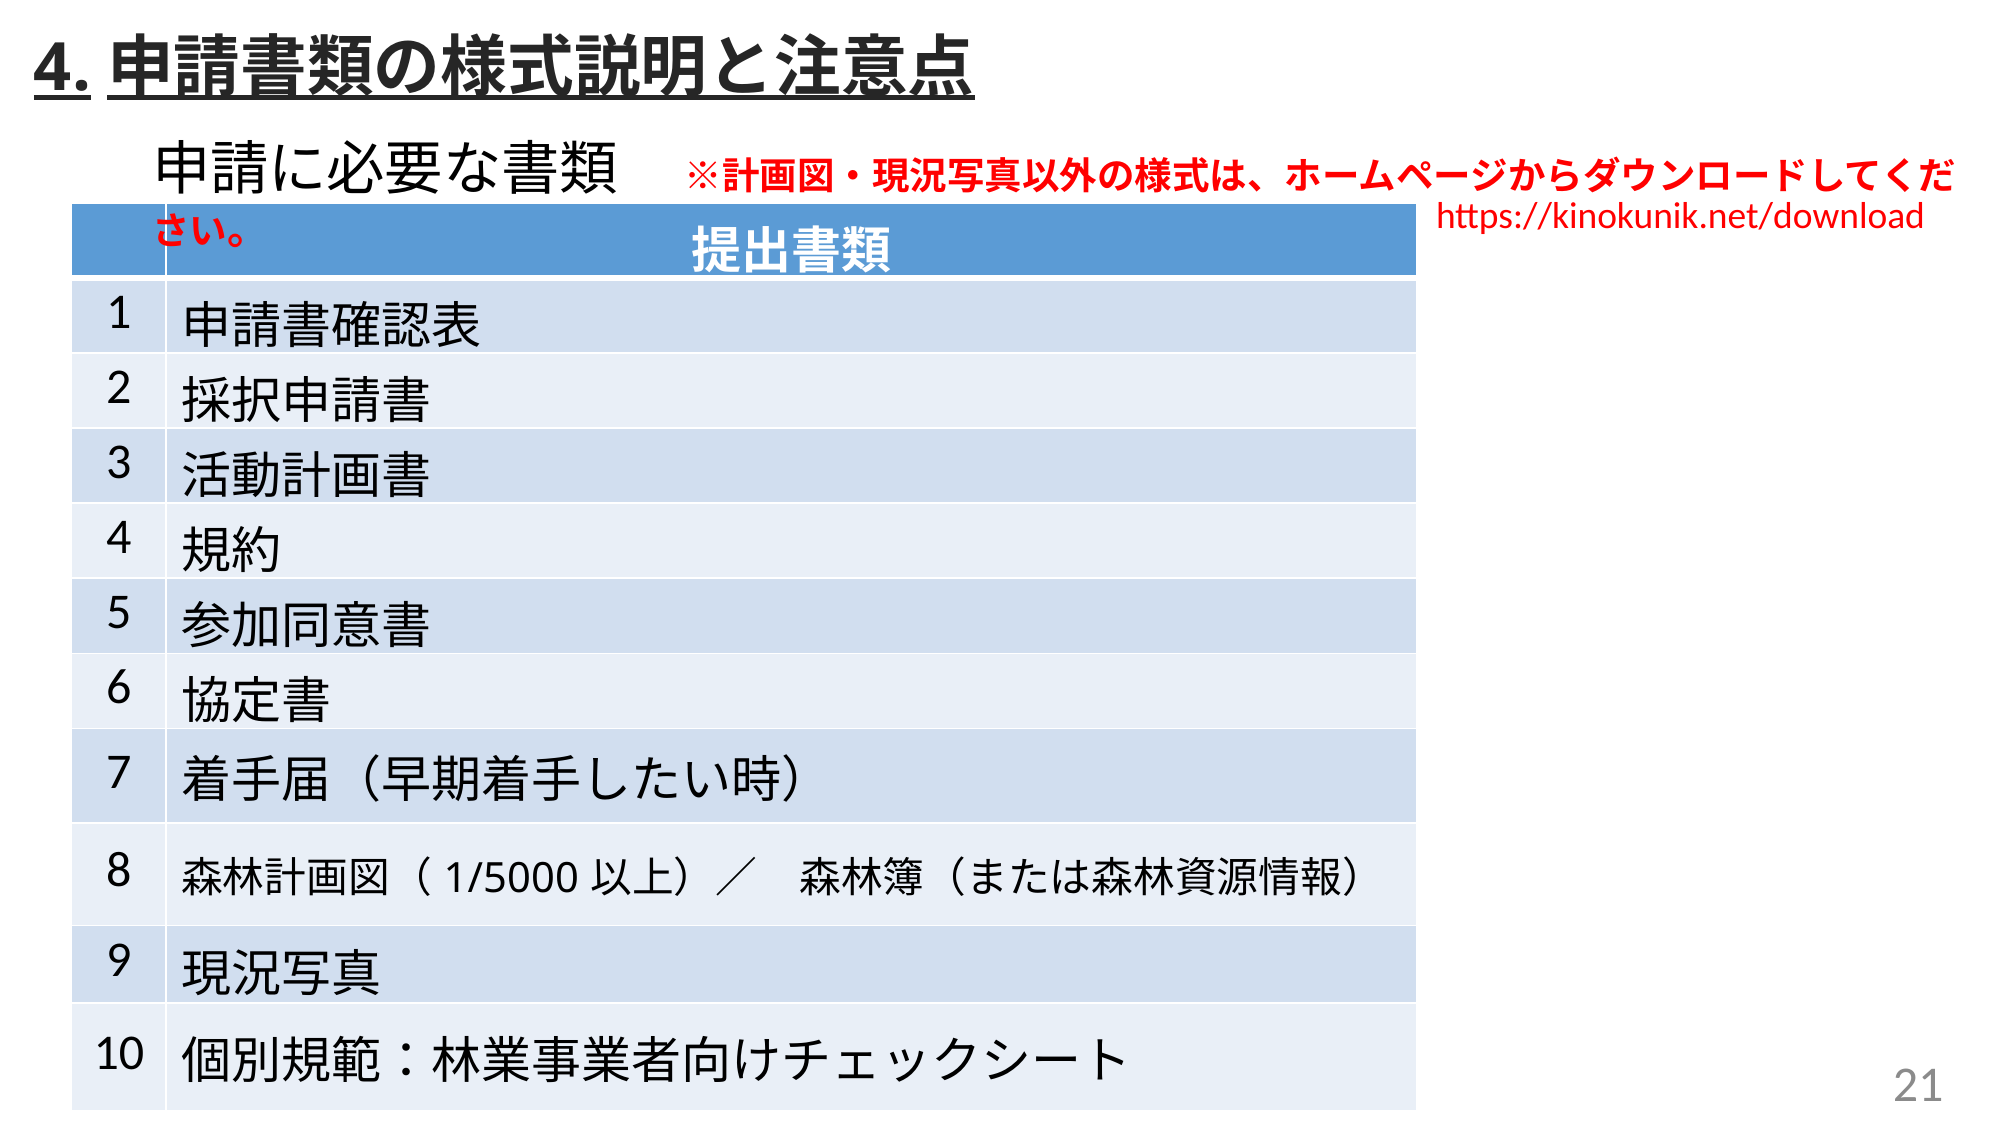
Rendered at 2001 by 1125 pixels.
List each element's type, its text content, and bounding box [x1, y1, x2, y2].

title 4.申請書類の様式説明と注意点 [18, 0, 1074, 171]
table_header [72, 204, 165, 275]
table_cell 5 [72, 579, 165, 653]
table_cell 個別規範：林業事業者向けチェックシート [167, 1004, 1416, 1110]
table_cell 協定書 [167, 654, 1416, 728]
text_box https://kinokunik.net/download [1421, 183, 1985, 244]
table_cell 2 [72, 354, 165, 427]
table_cell 着手届（早期着手したい時） [167, 729, 1416, 822]
table_cell 現況写真 [167, 926, 1416, 1002]
table_cell 4 [72, 504, 165, 577]
table_cell 採択申請書 [167, 354, 1416, 427]
table_cell 10 [72, 1004, 165, 1110]
table_cell 8 [72, 824, 165, 925]
table_cell 森林計画図（1/5000以上）／ 森林簿（または森林資源情報） [167, 824, 1416, 925]
table_cell 1 [72, 281, 165, 352]
table_cell 7 [72, 729, 165, 822]
table_cell 参加同意書 [167, 579, 1416, 653]
slide_number 21 [1508, 1051, 1959, 1112]
table_cell 9 [72, 926, 165, 1002]
table_cell 6 [72, 654, 165, 728]
table_cell 申請書確認表 [167, 281, 1416, 352]
table_header 提出書類 [167, 261, 1416, 275]
table_cell 規約 [167, 504, 1416, 577]
text_box 申請に必要な書類 ※計画図・現況写真以外の様式は、ホームページからダウンロードしてください。 [137, 115, 1983, 261]
table_cell 活動計画書 [167, 429, 1416, 502]
table_cell 3 [72, 429, 165, 502]
